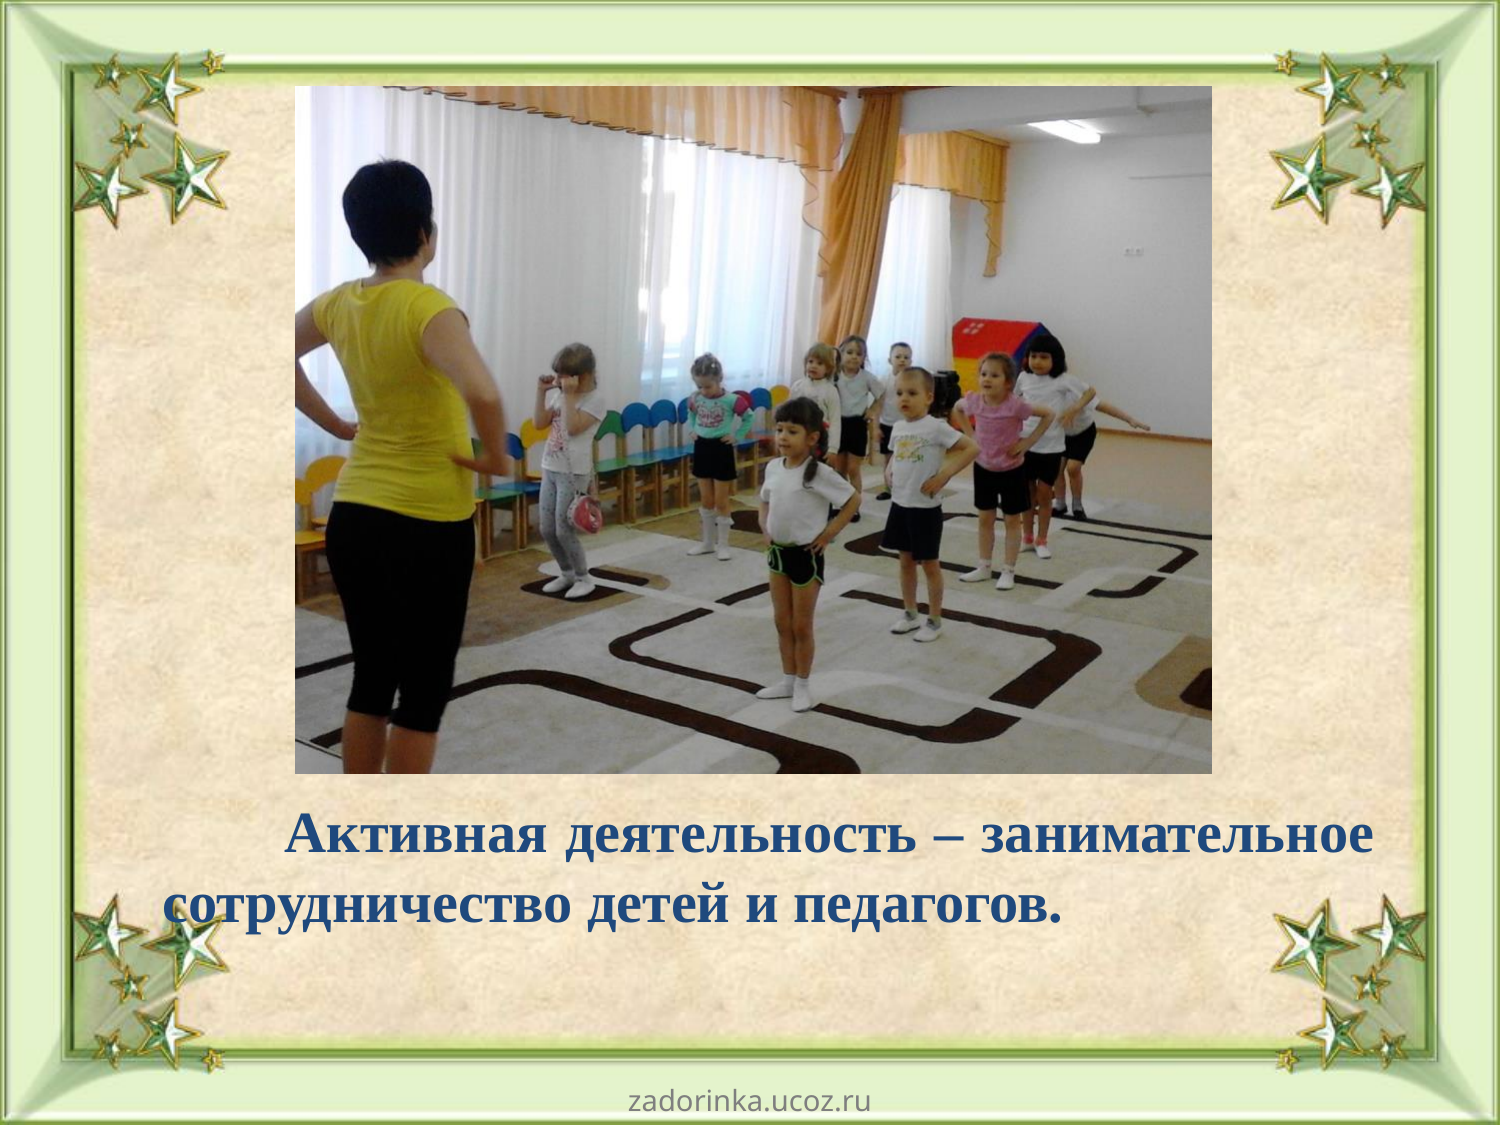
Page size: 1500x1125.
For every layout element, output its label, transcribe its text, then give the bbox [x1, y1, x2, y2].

picture [0, 0, 1500, 1125]
list Активная деятельность – занимательное сотрудничество детей и педагогов. [147, 786, 1390, 1005]
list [295, 86, 1212, 775]
